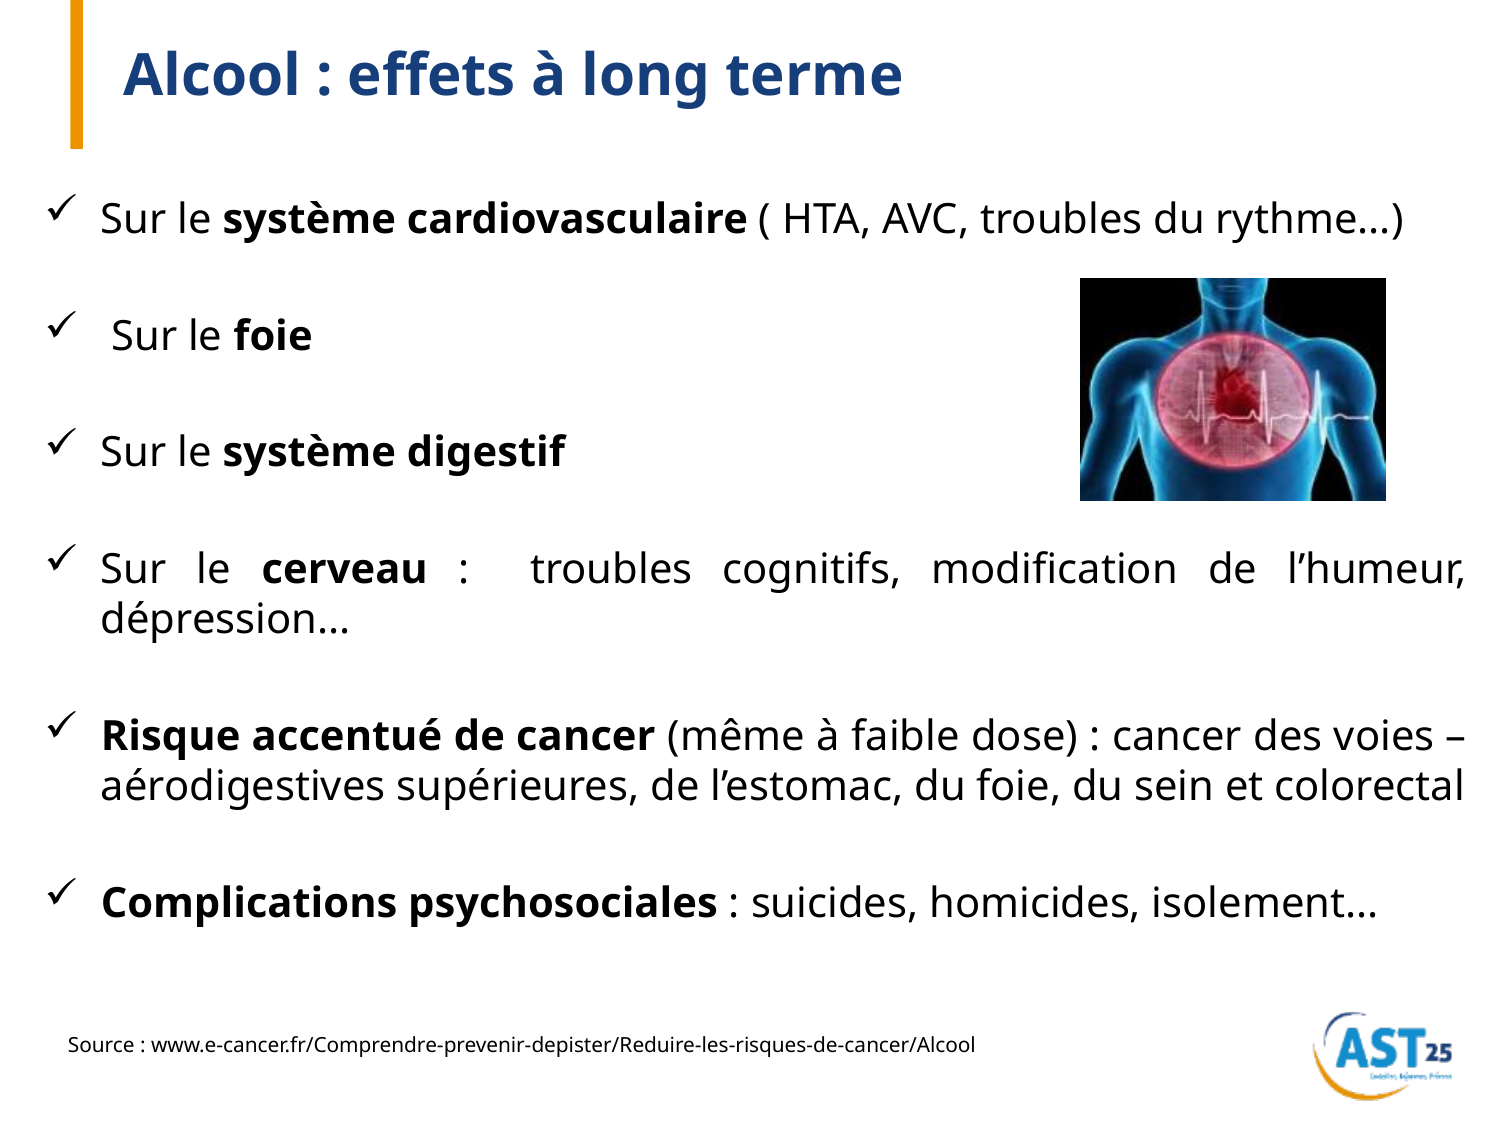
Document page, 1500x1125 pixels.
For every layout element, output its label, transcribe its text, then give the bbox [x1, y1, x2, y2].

footer Source : www.e-cancer.fr/Comprendre-prevenir-depister/Reduire-les-risques-de-cancer/Alcool [53, 1024, 1276, 1104]
picture [1080, 278, 1386, 501]
picture [1307, 1000, 1461, 1110]
title Alcool : effets à long terme [108, 29, 1234, 160]
list Sur le système cardiovasculaire ( HTA, AVC, troubles du rythme...) Sur le foie Sur le système digestif Sur le cerveau : troubles cognitifs, modification de l’humeur, dépression... Risque accentué de cancer (même à faible dose) : cancer des voies –aérodigestives supérieures, de l’estomac, du foie, du sein et colorectal Complications psychosociales : suicides, homicides, isolement... [29, 184, 1483, 991]
